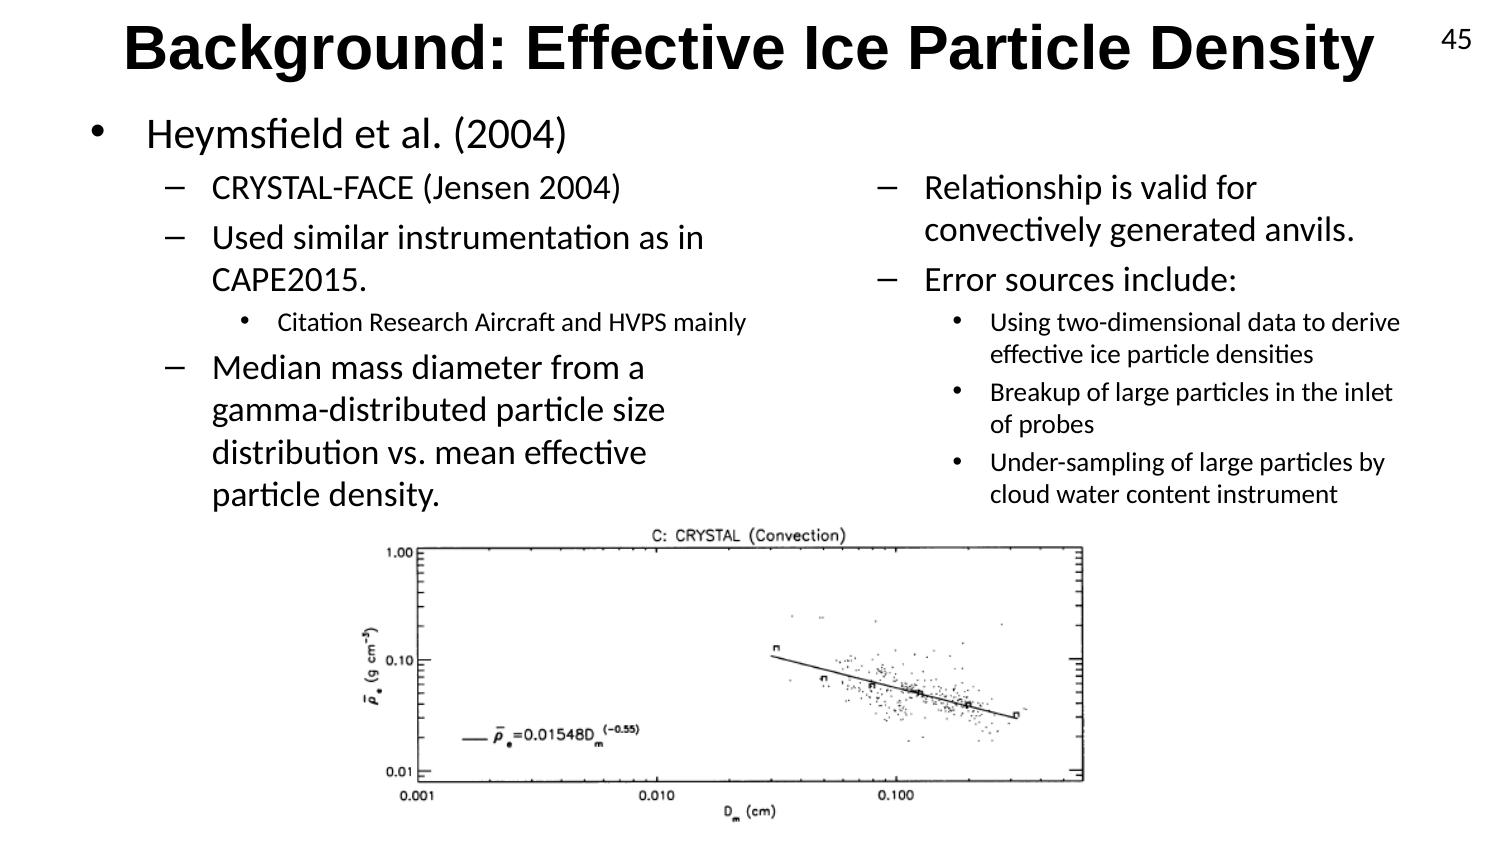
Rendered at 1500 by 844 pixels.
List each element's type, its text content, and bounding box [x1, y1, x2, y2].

list Heymsfield et al. (2004) CRYSTAL-FACE (Jensen 2004) Used similar instrumentation as in CAPE2015. Citation Research Aircraft and HVPS mainly Median mass diameter from a gamma-distributed particle size distribution vs. mean effective particle density. [75, 96, 775, 800]
text_box Relationship is valid for convectively generated anvils. Error sources include: Using two-dimensional data to derive effective ice particle densities Breakup of large particles in the inlet of probes Under-sampling of large particles by cloud water content instrument [787, 96, 1425, 800]
text_box 45 [1137, 14, 1488, 60]
text_box Background: Effective Ice Particle Density [108, 0, 1392, 90]
picture [344, 521, 1111, 832]
